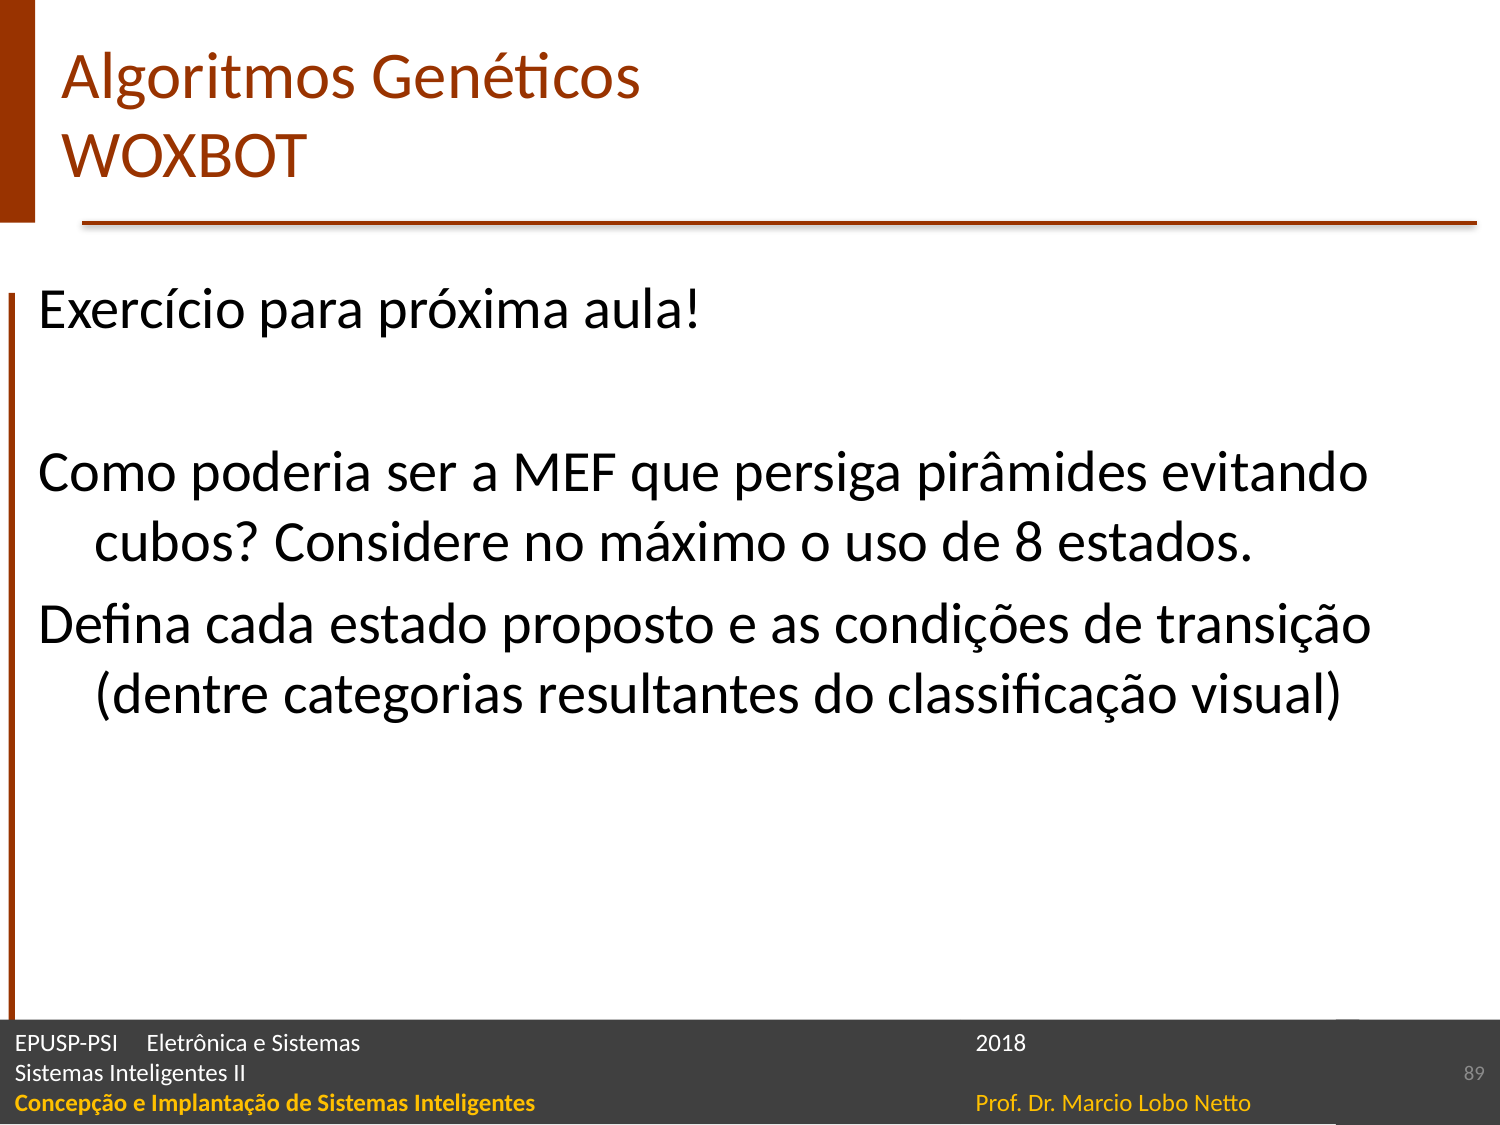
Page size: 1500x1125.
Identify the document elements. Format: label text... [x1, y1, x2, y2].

list Exercício para próxima aula! Como poderia ser a MEF que persiga pirâmides evitando cubos? Considere no máximo o uso de 8 estados. Defina cada estado proposto e as condições de transição (dentre categorias resultantes do classificação visual) [23, 262, 1477, 1005]
title Algoritmos Genéticos WOXBOT [46, 23, 1477, 200]
slide_number 89 [1335, 1019, 1500, 1125]
